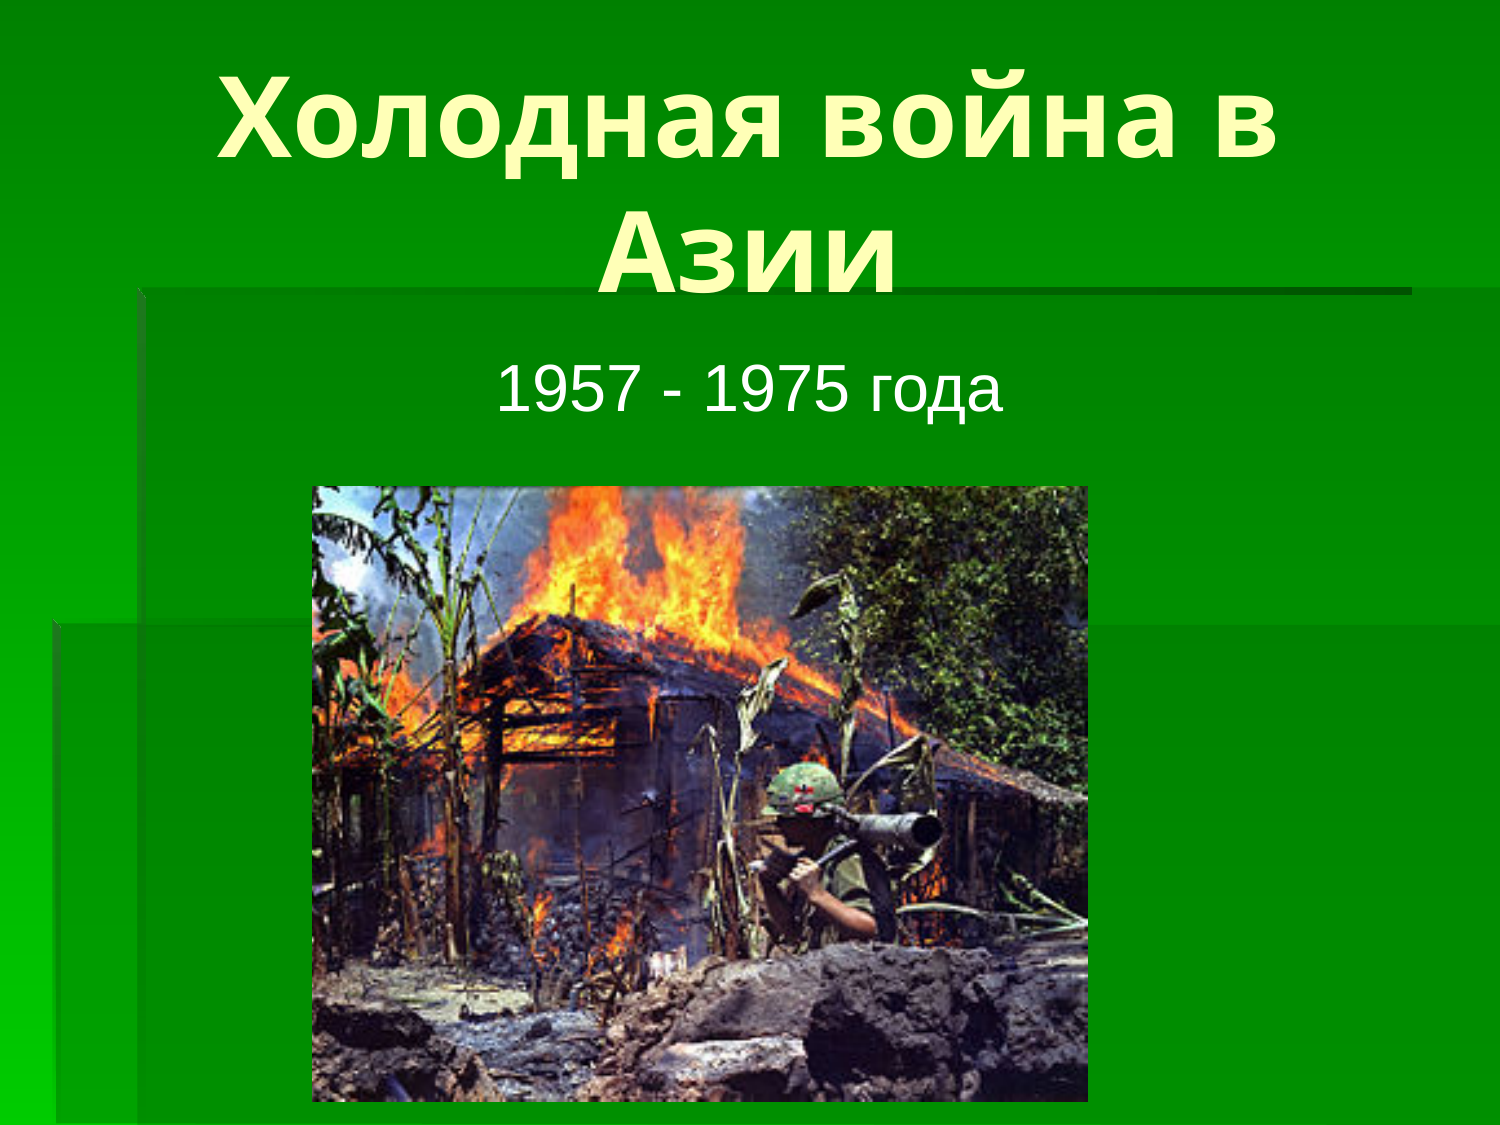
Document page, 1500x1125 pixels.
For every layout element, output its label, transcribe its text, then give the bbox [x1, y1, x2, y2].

subtitle 1957 - 1975 года [224, 337, 1276, 588]
title Холодная война в Азии [112, 37, 1388, 401]
picture [312, 486, 1088, 1103]
